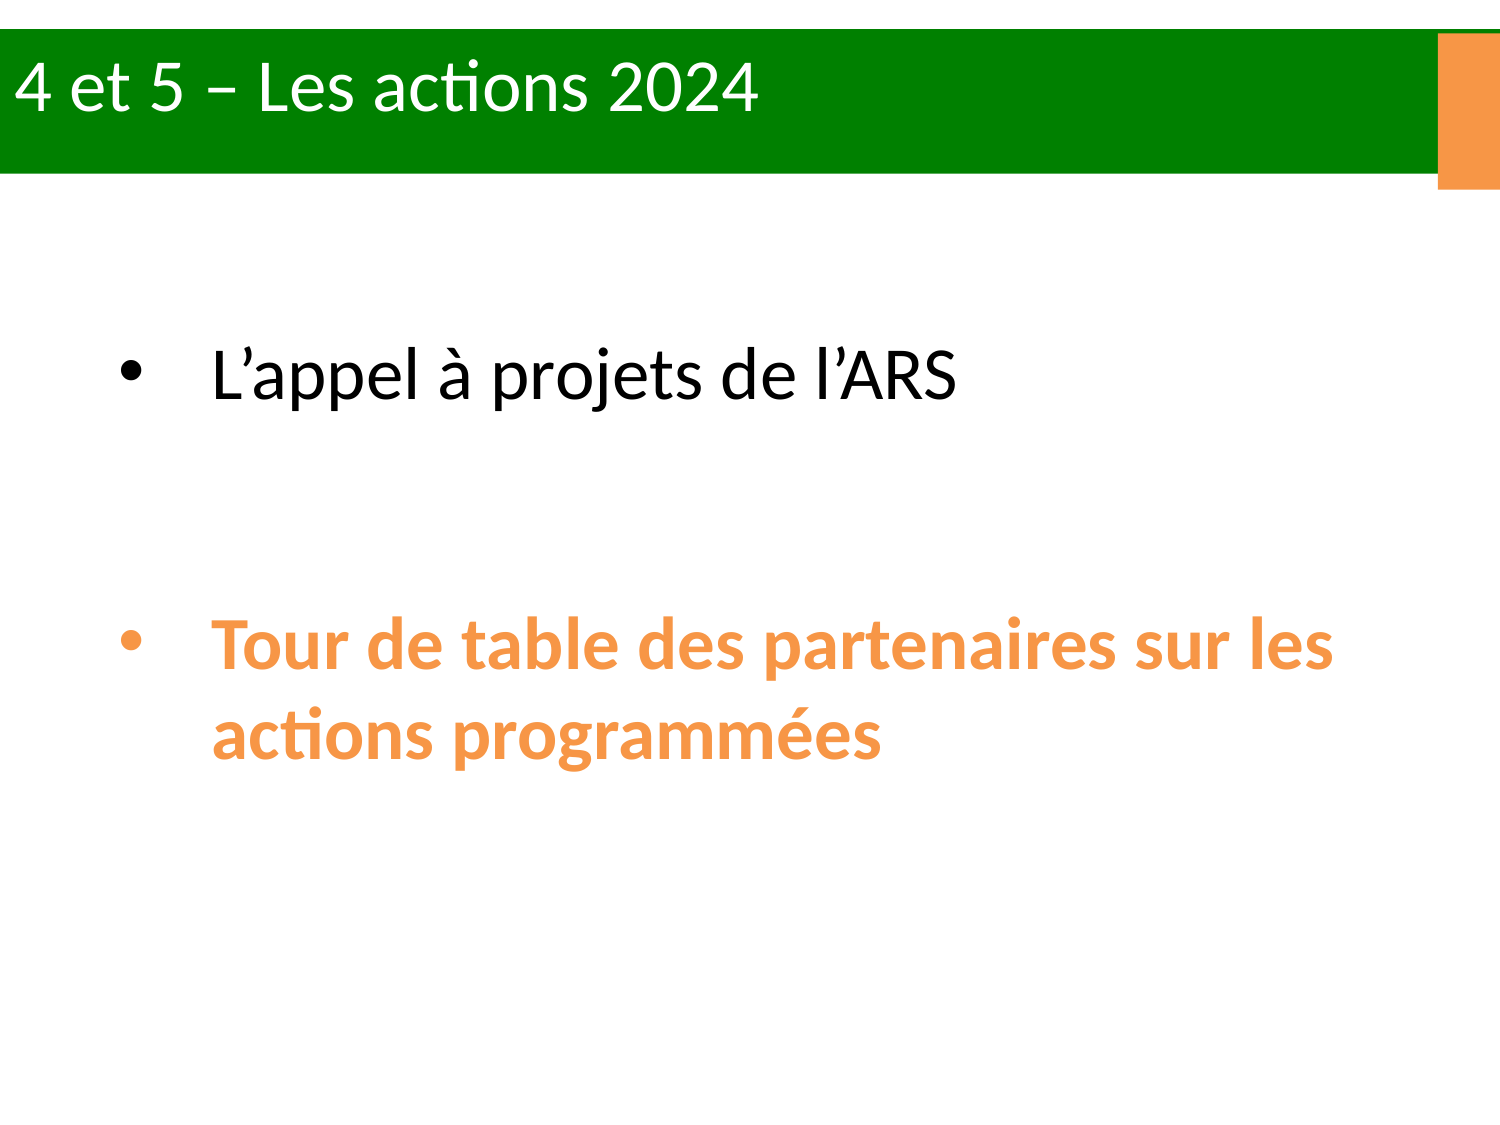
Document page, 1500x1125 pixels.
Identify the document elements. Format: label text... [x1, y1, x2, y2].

text_box L’appel à projets de l’ARS Tour de table des partenaires sur les actions programmées [103, 317, 1364, 1052]
text_box 4 et 5 – Les actions 2024 [0, 29, 1500, 174]
text_box [1437, 33, 1500, 190]
